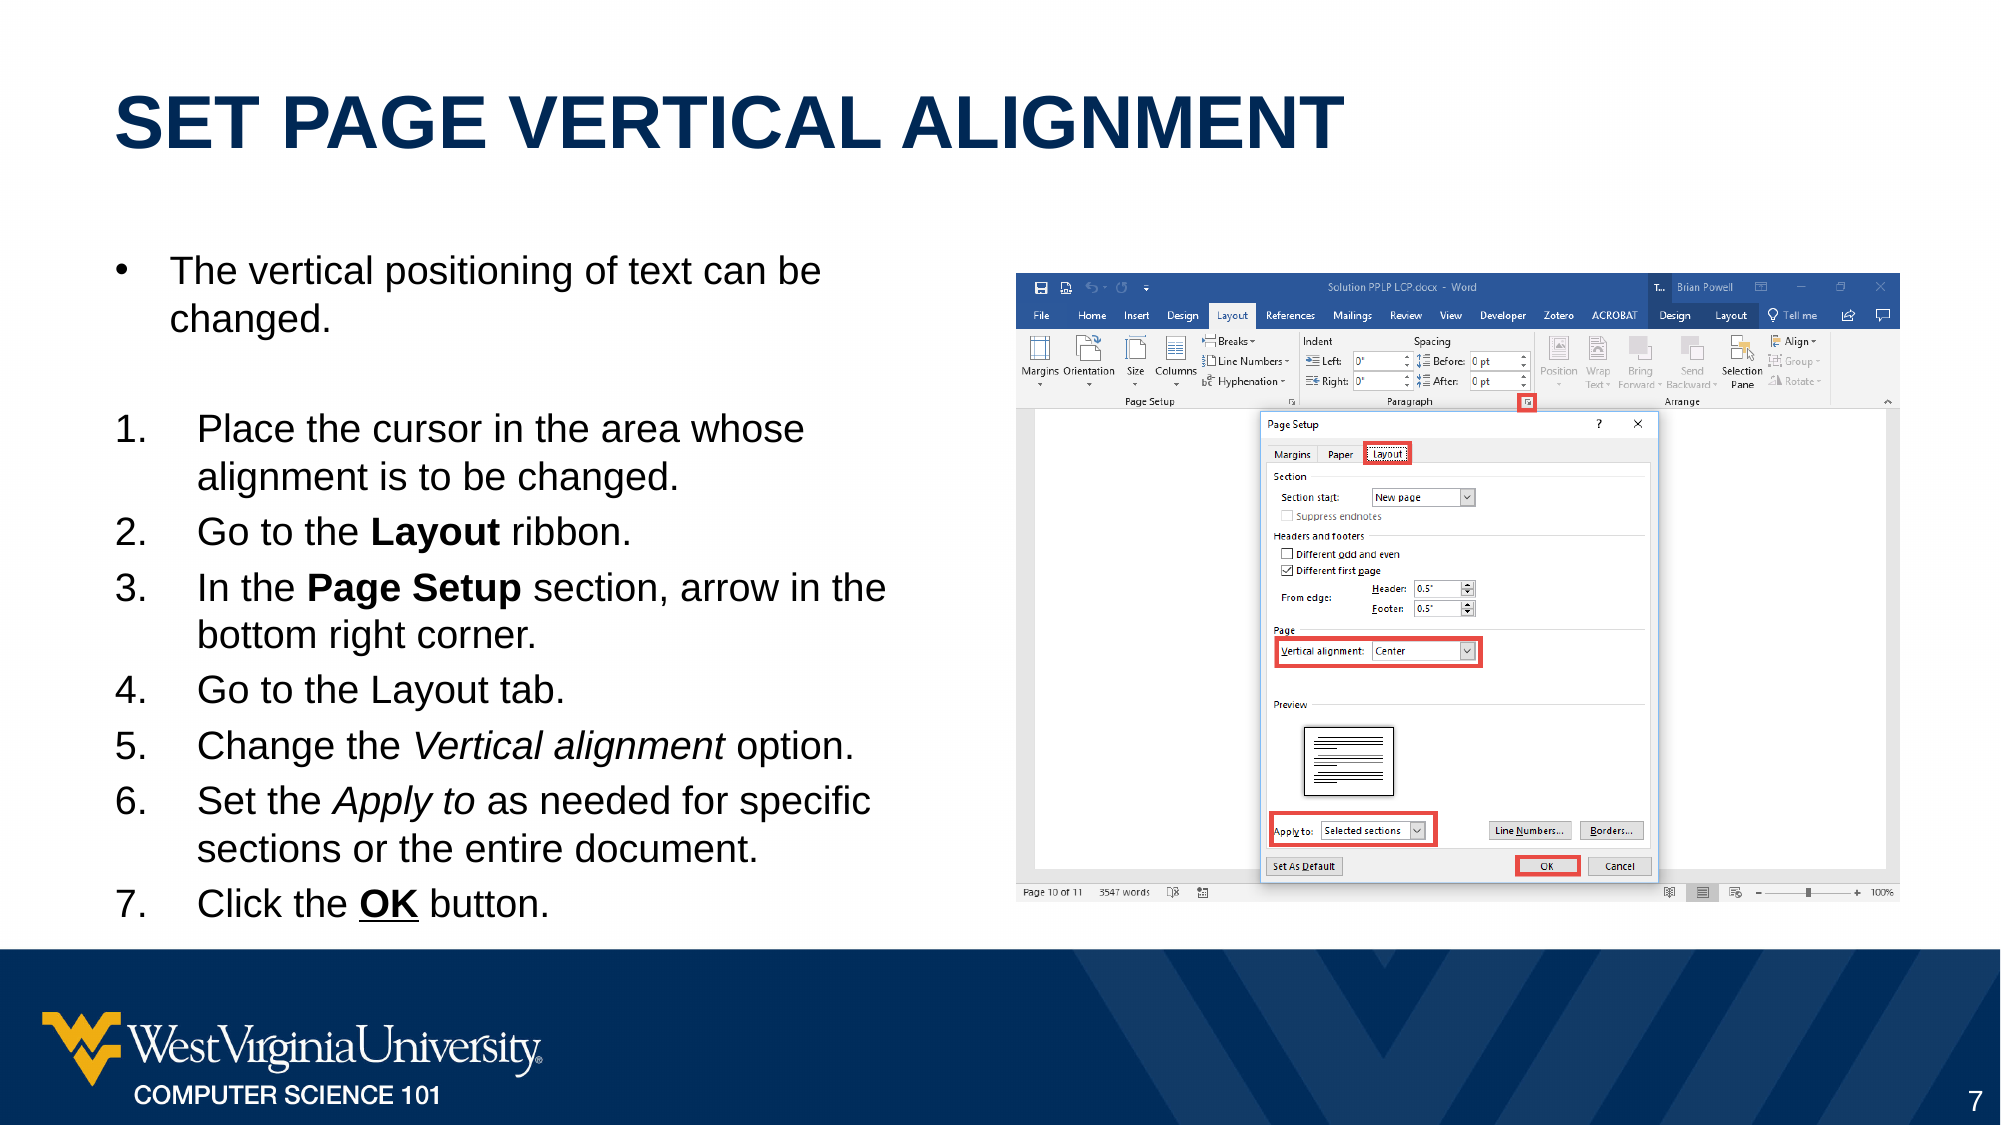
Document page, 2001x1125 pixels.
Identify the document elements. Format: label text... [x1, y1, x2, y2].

slide_number 7 [1532, 1074, 1999, 1125]
picture [0, 0, 2001, 1125]
title Set page Vertical alignment [99, 24, 1900, 213]
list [1016, 273, 1901, 902]
list The vertical positioning of text can be changed. Place the cursor in the area whose alignment is to be changed. Go to the Layout ribbon. In the Page Setup section, arrow in the bottom right corner. Go to the Layout tab. Change the Vertical alignment option. Set the Apply to as needed for specific sections or the entire document. Click the OK button. [99, 237, 984, 938]
